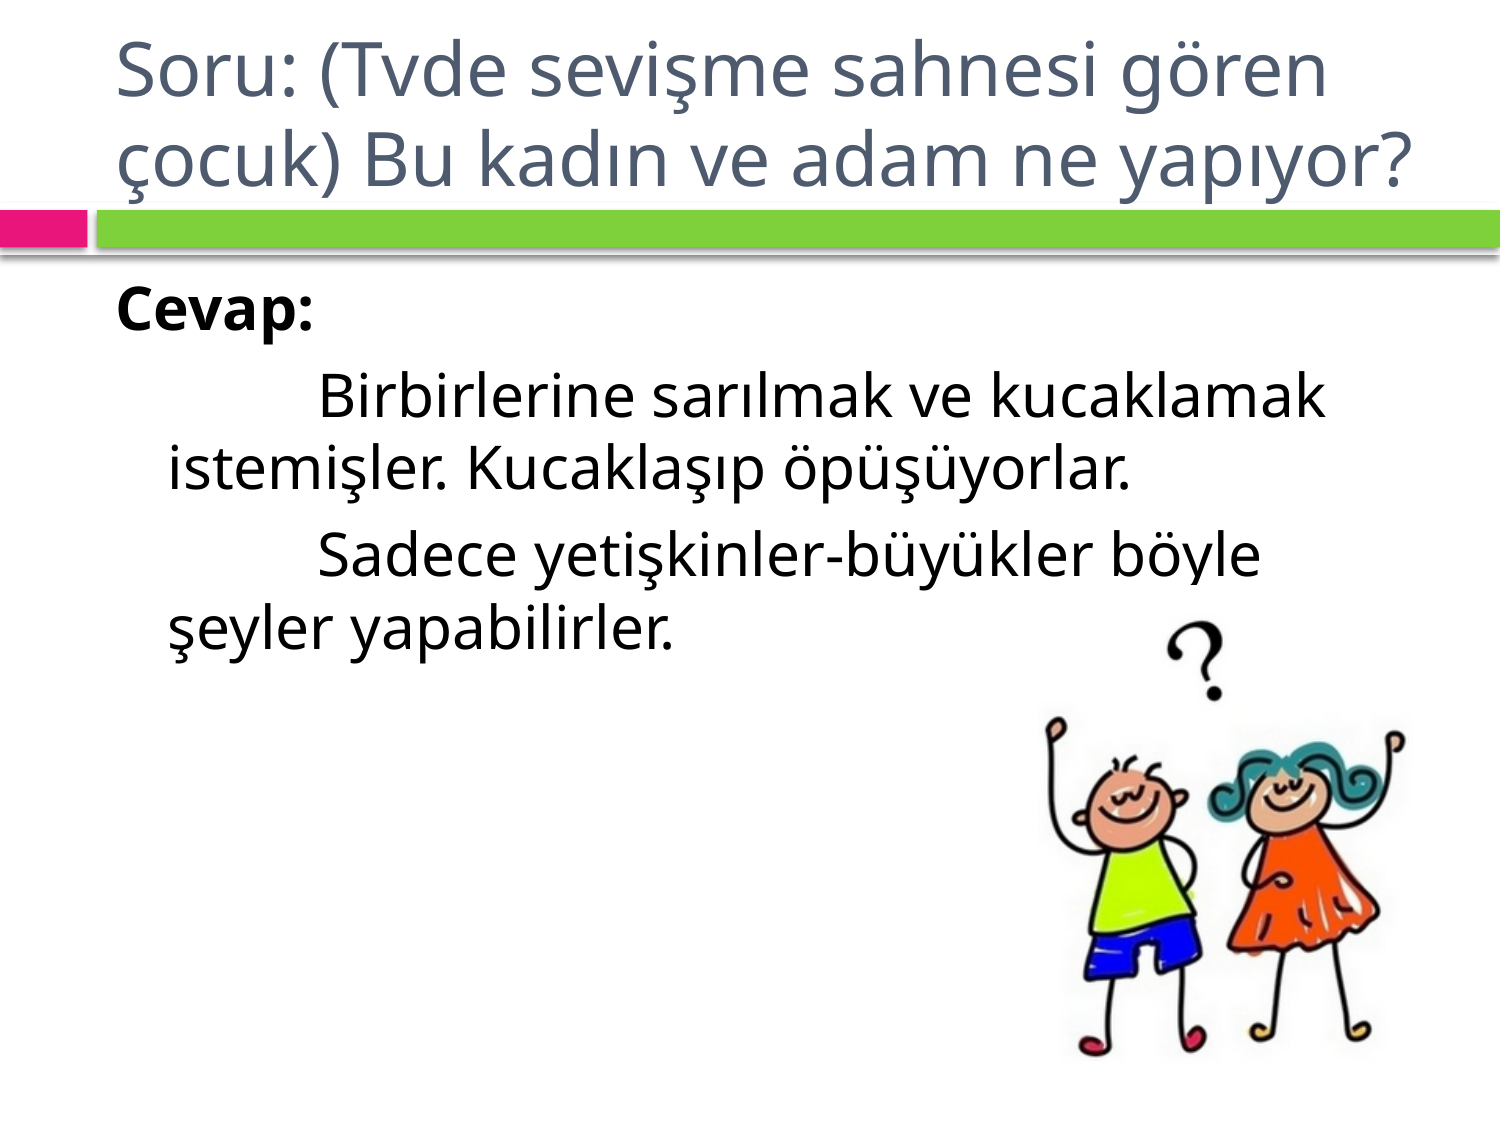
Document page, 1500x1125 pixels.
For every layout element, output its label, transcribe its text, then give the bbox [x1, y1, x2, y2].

picture [960, 585, 1462, 1087]
list Cevap: Birbirlerine sarılmak ve kucaklamak istemişler. Kucaklaşıp öpüşüyorlar. Sadece yetişkinler-büyükler böyle şeyler yapabilirler. [100, 262, 1438, 1000]
title Soru: (Tvde sevişme sahnesi gören çocuk) Bu kadın ve adam ne yapıyor? [100, 0, 1438, 223]
